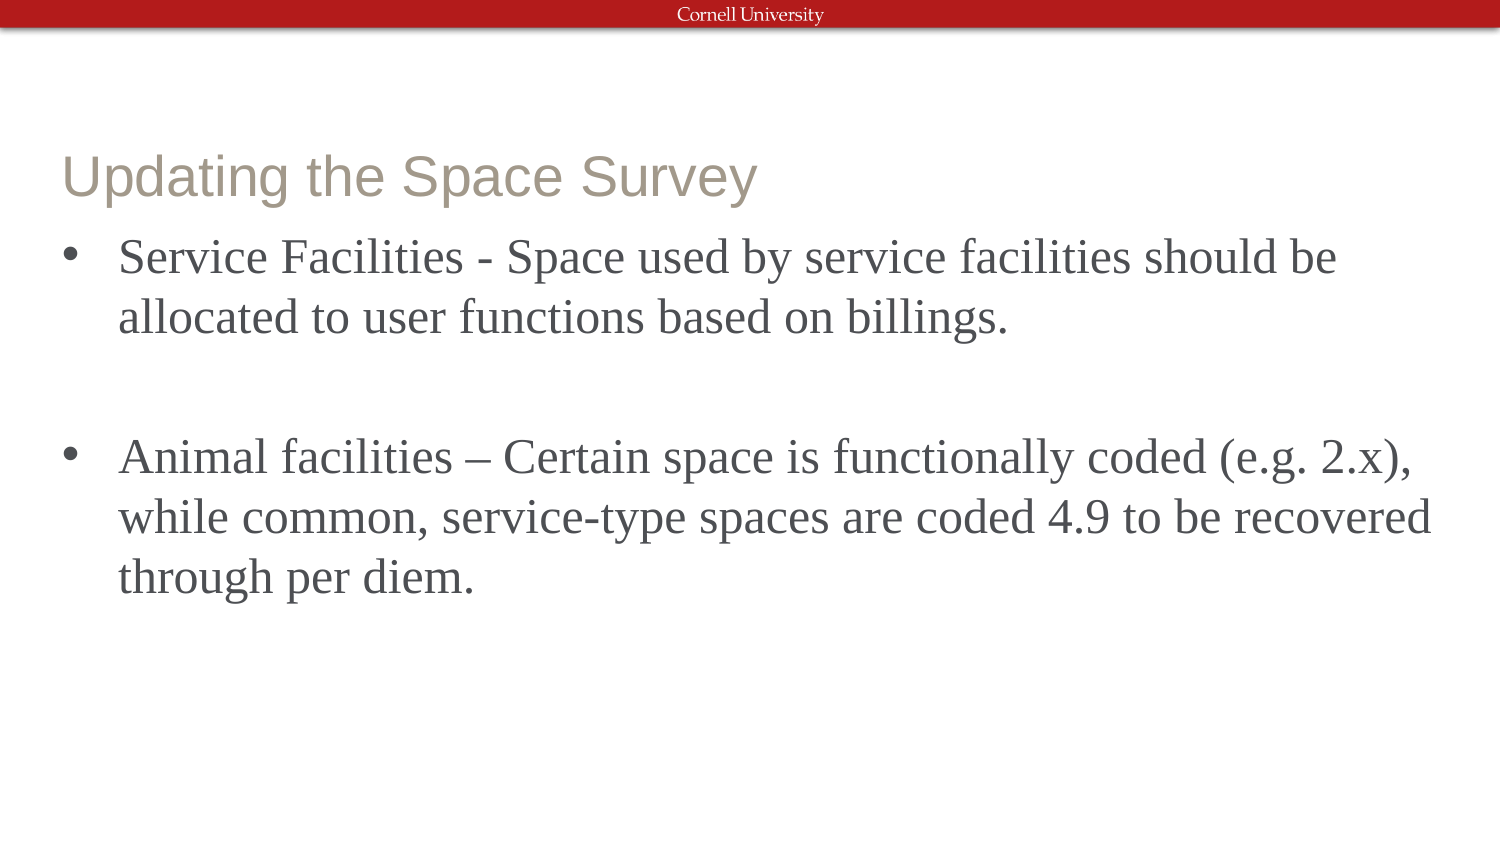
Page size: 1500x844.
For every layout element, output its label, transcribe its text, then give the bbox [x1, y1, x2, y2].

picture [635, 0, 858, 45]
title Updating the Space Survey [46, 131, 1471, 216]
list Service Facilities - Space used by service facilities should be allocated to user functions based on billings. Animal facilities – Certain space is functionally coded (e.g. 2.x), while common, service-type spaces are coded 4.9 to be recovered through per diem. [46, 216, 1471, 708]
